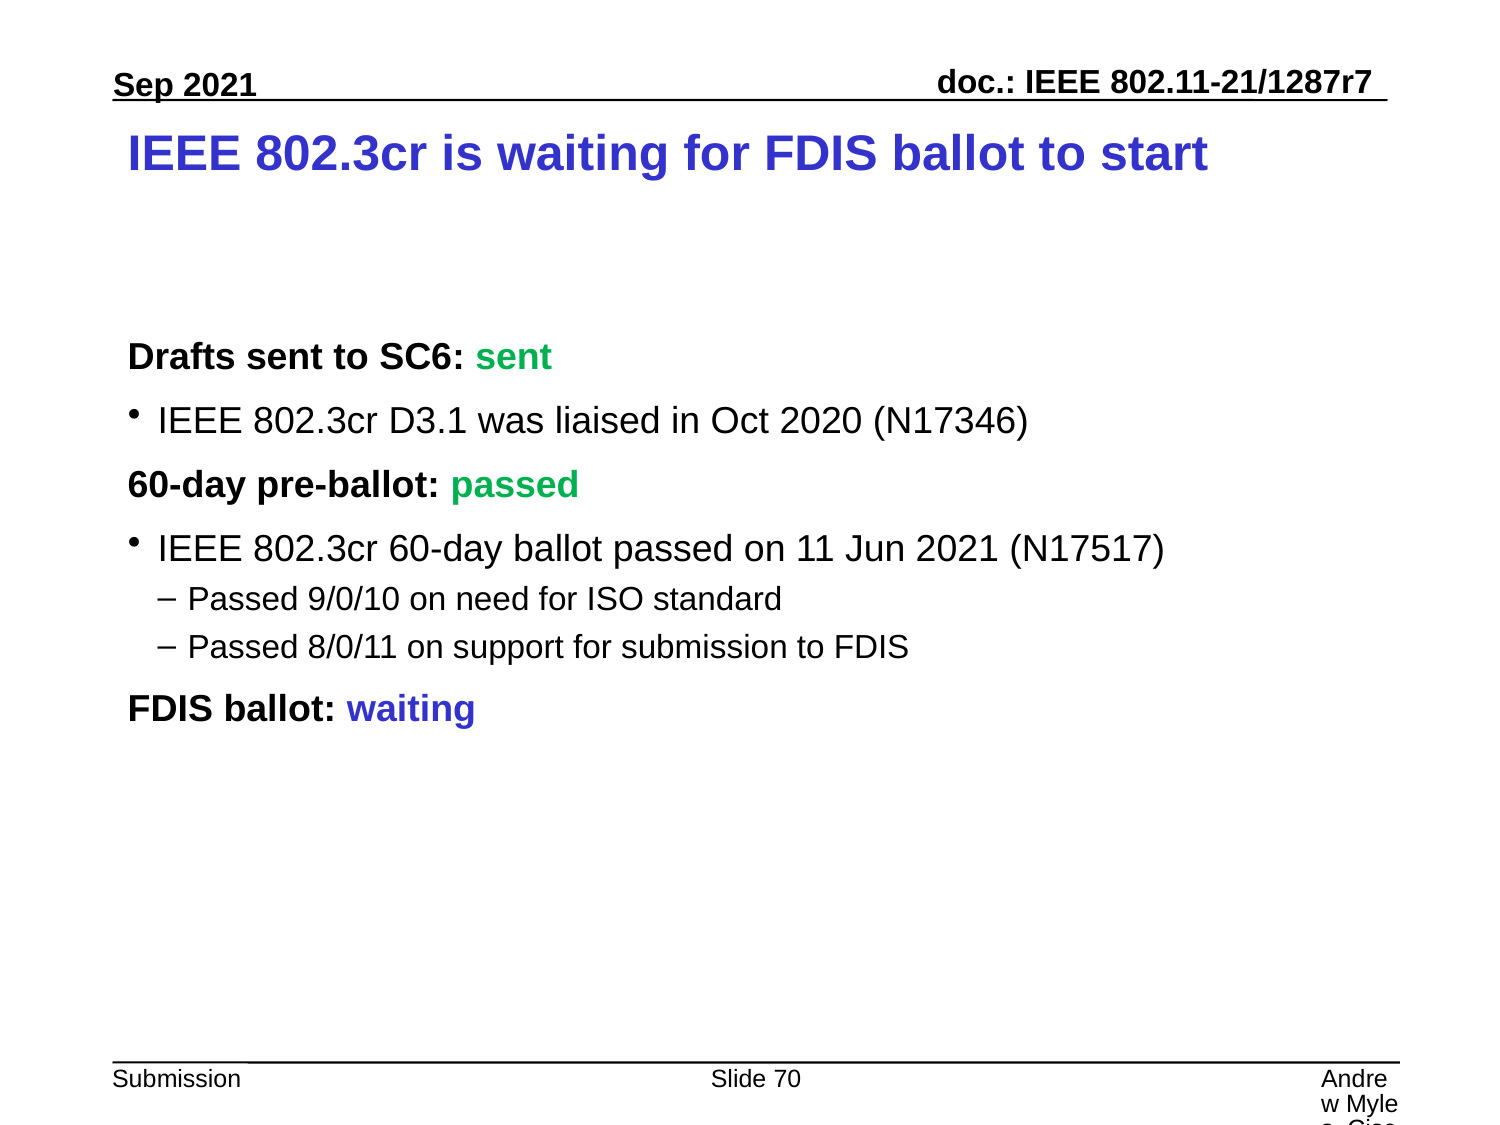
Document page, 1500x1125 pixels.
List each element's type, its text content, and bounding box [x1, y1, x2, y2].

footer Andrew Myles, Cisco [1320, 1061, 1402, 1093]
slide_number Slide 70 [709, 1061, 803, 1093]
list Drafts sent to SC6: sent IEEE 802.3cr D3.1 was liaised in Oct 2020 (N17346) 60-day pre-ballot: passed IEEE 802.3cr 60-day ballot passed on 11 Jun 2021 (N17517) Passed 9/0/10 on need for ISO standard Passed 8/0/11 on support for submission to FDIS FDIS ballot: waiting [112, 324, 1388, 1000]
title IEEE 802.3cr is waiting for FDIS ballot to start [112, 112, 1388, 288]
